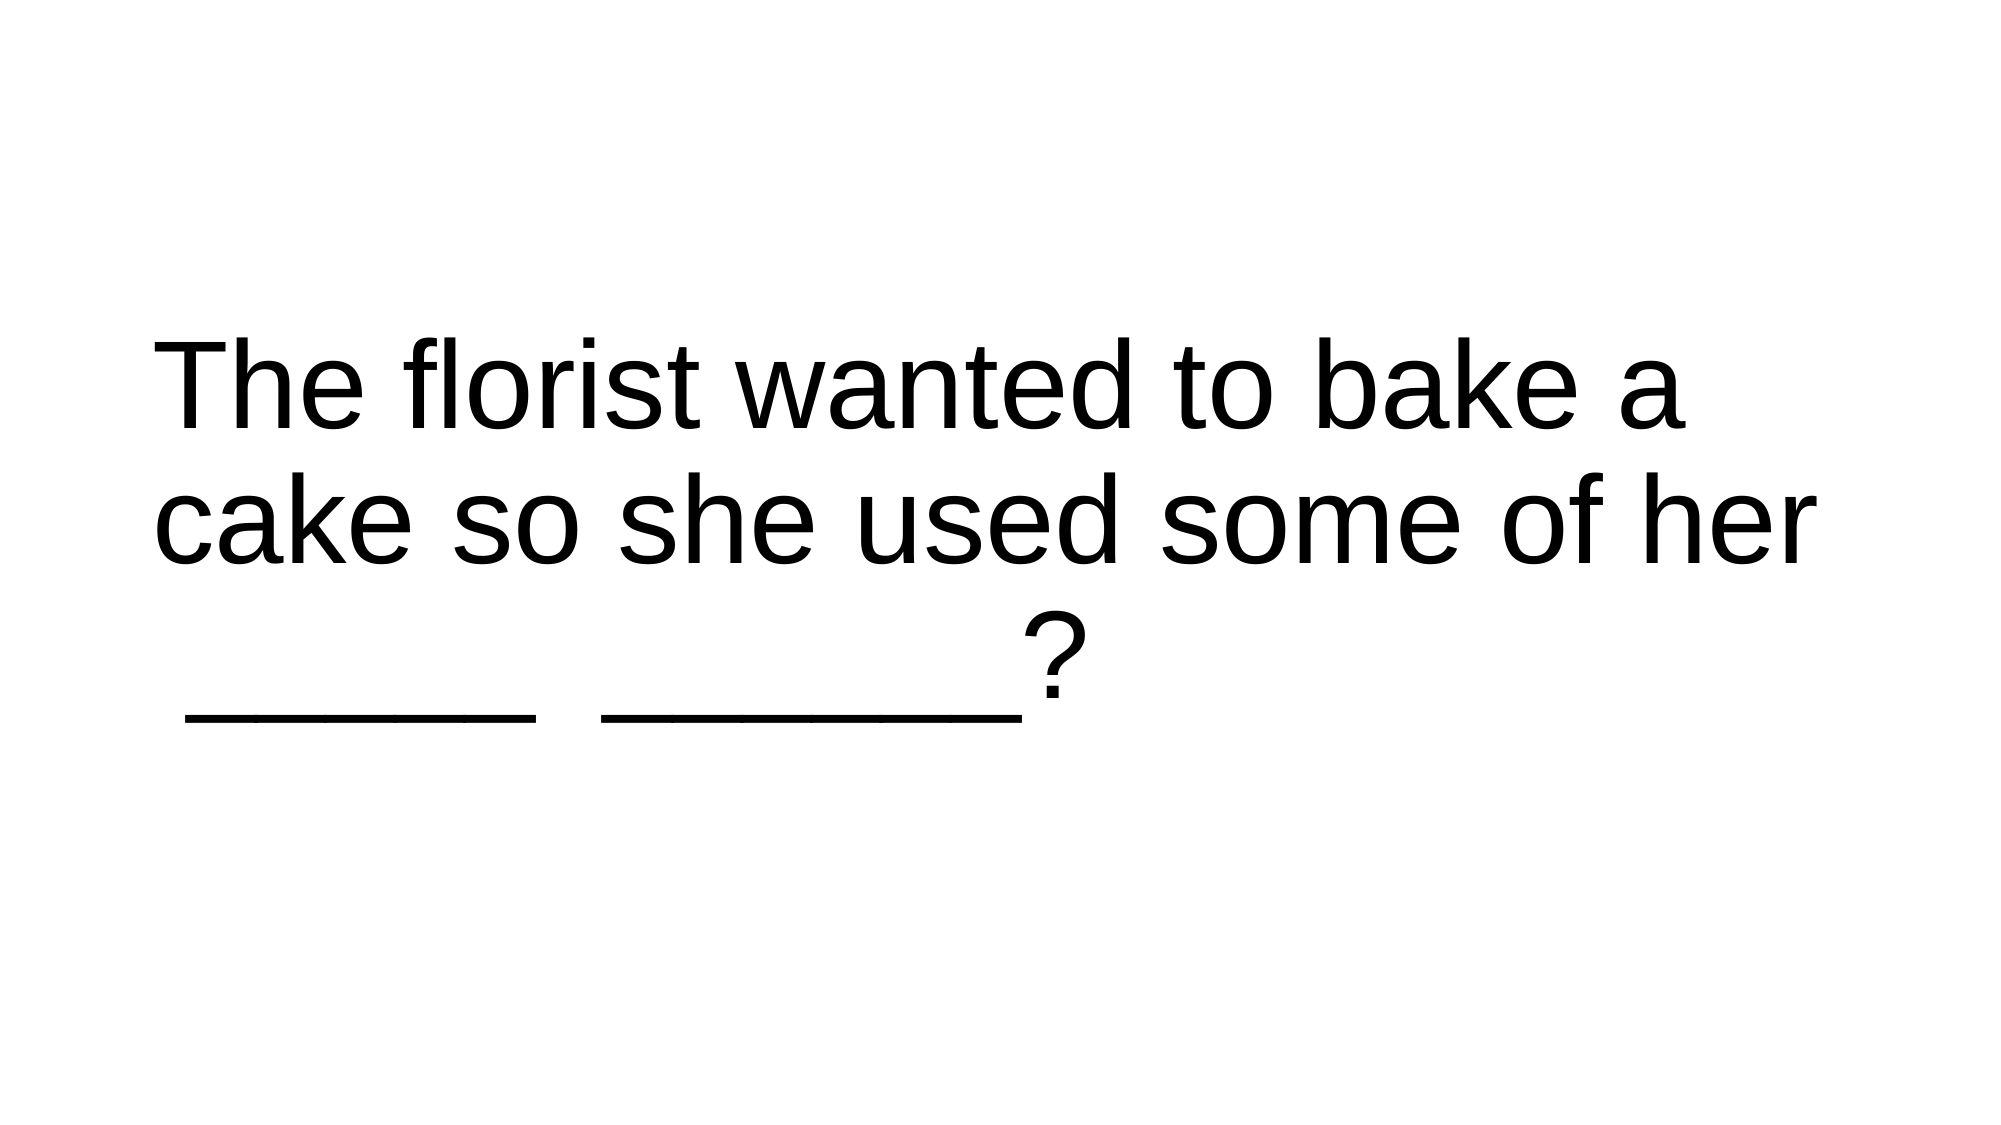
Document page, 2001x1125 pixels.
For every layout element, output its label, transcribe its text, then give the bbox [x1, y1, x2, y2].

list The florist wanted to bake a cake so she used some of her _____ ______? [137, 312, 1863, 1014]
